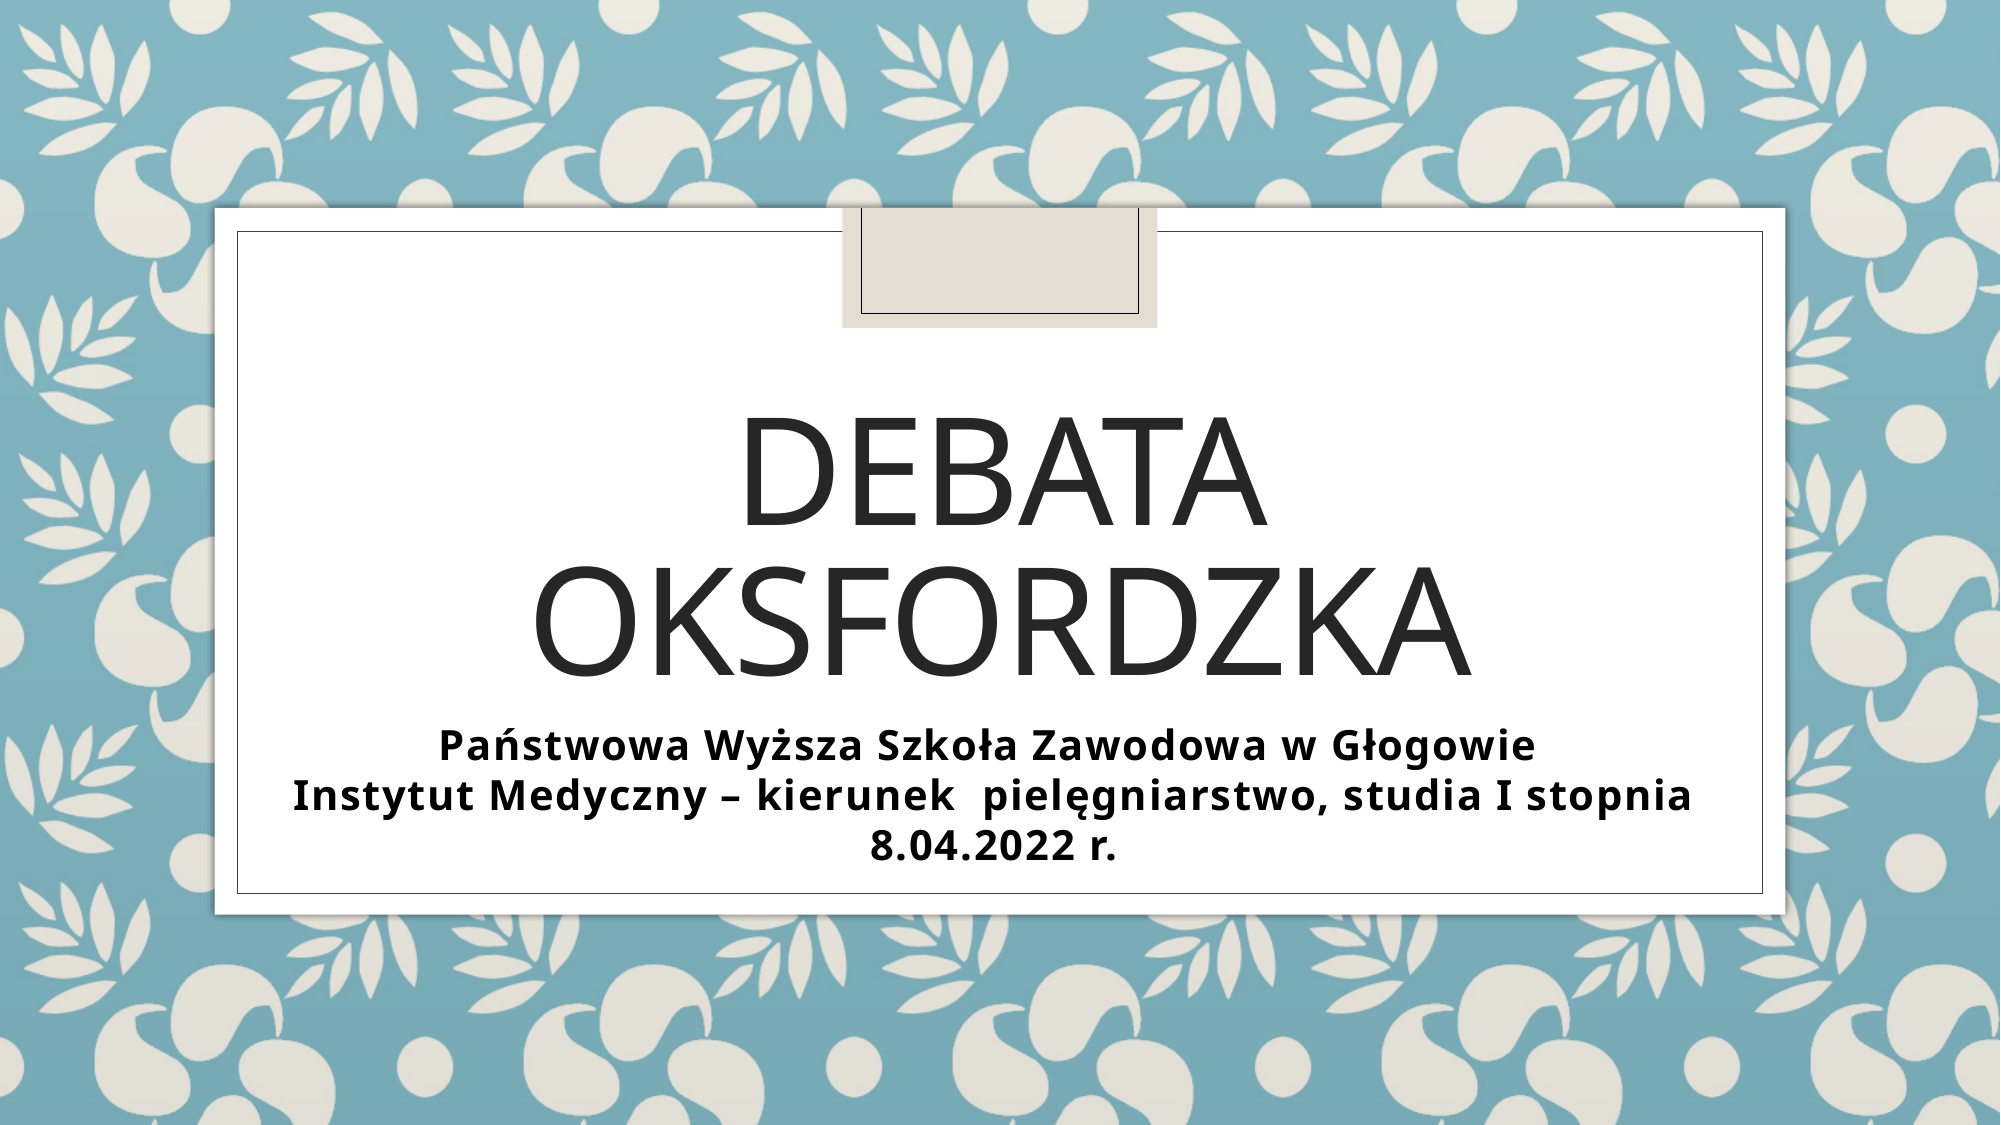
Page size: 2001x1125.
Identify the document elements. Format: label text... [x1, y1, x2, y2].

title Debata oksfordzka [256, 343, 1744, 711]
subtitle Państwowa Wyższa Szkoła Zawodowa w Głogowie Instytut Medyczny – kierunek pielęgniarstwo, studia I stopnia 8.04.2022 r. [256, 711, 1745, 874]
